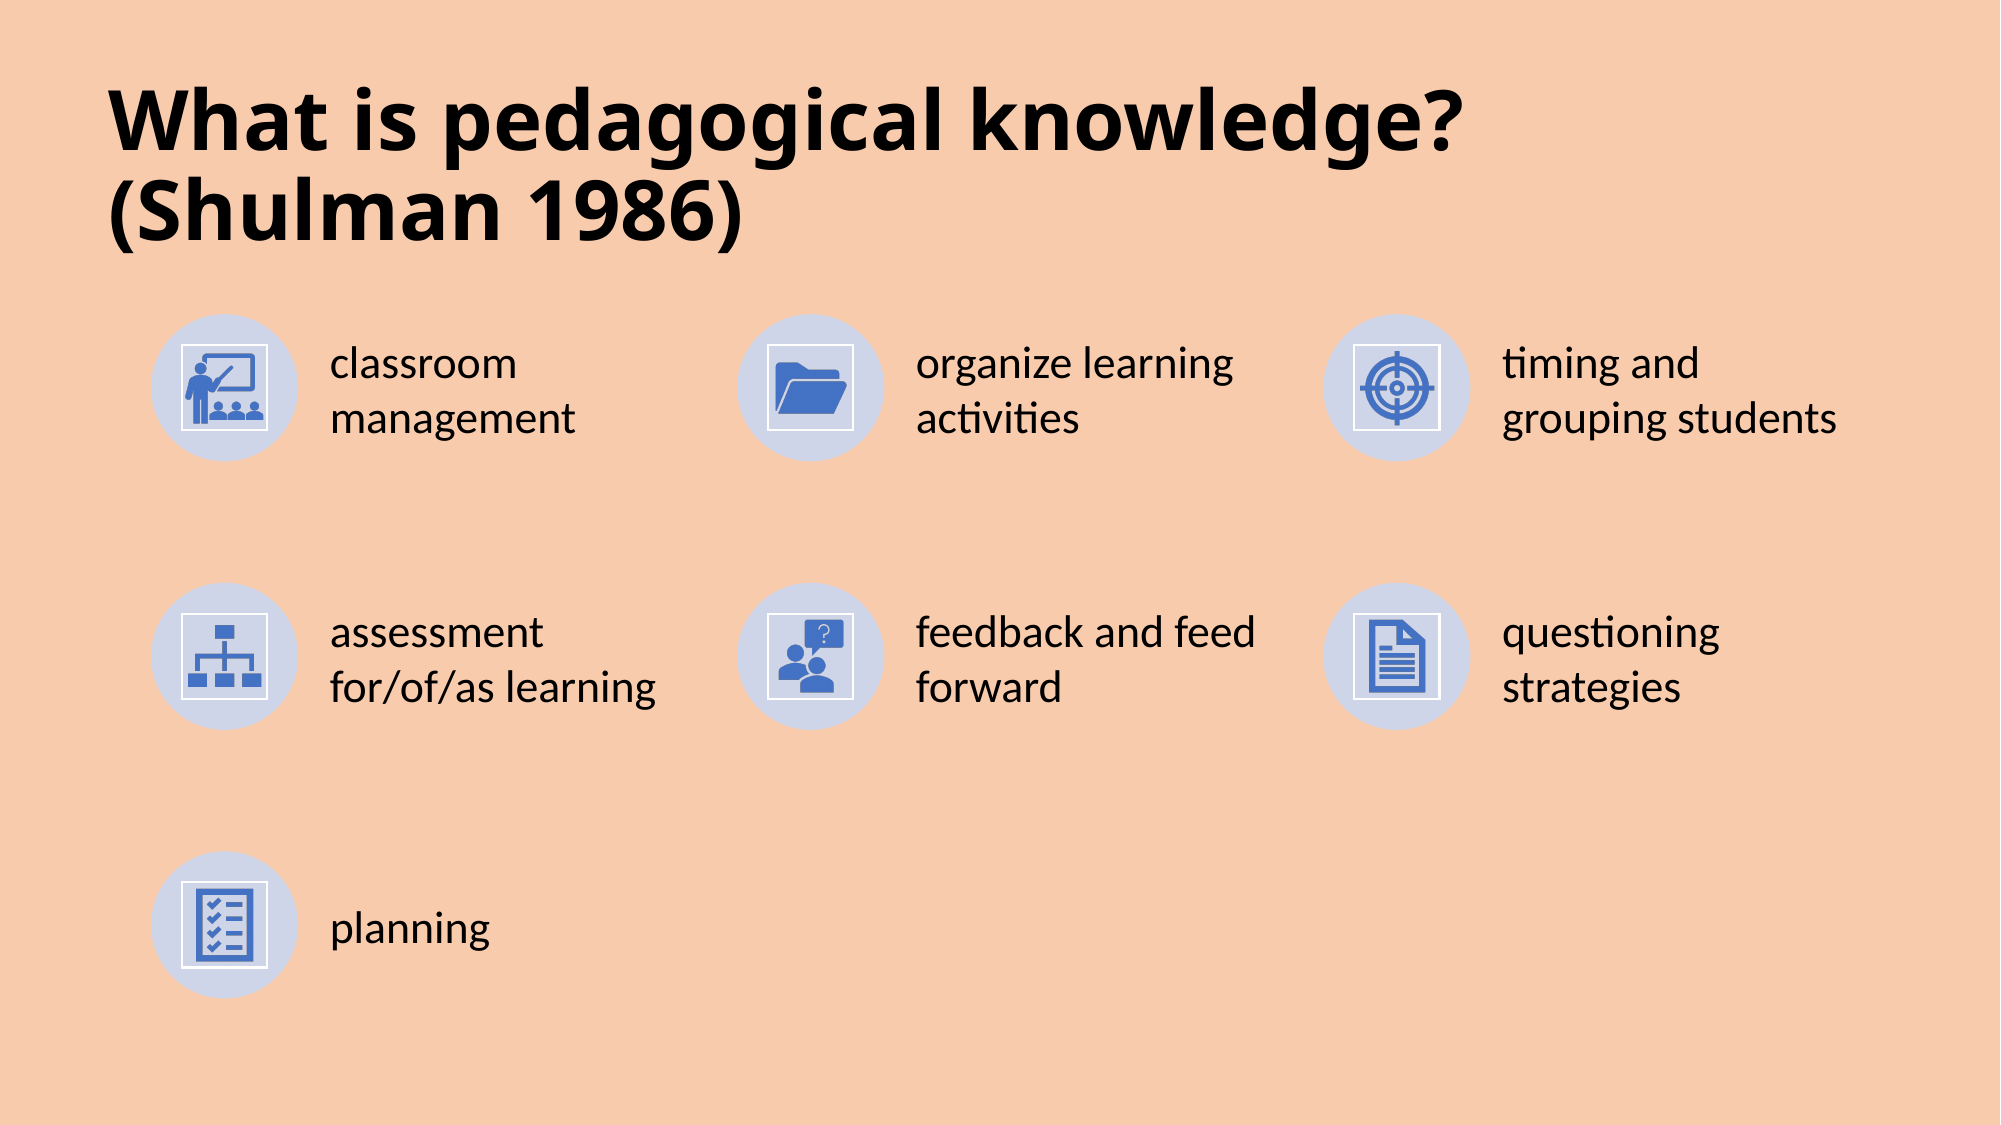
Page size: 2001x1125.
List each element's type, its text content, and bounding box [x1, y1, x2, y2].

title What is pedagogical knowledge? (Shulman 1986) [93, 59, 1863, 278]
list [137, 299, 1863, 1014]
